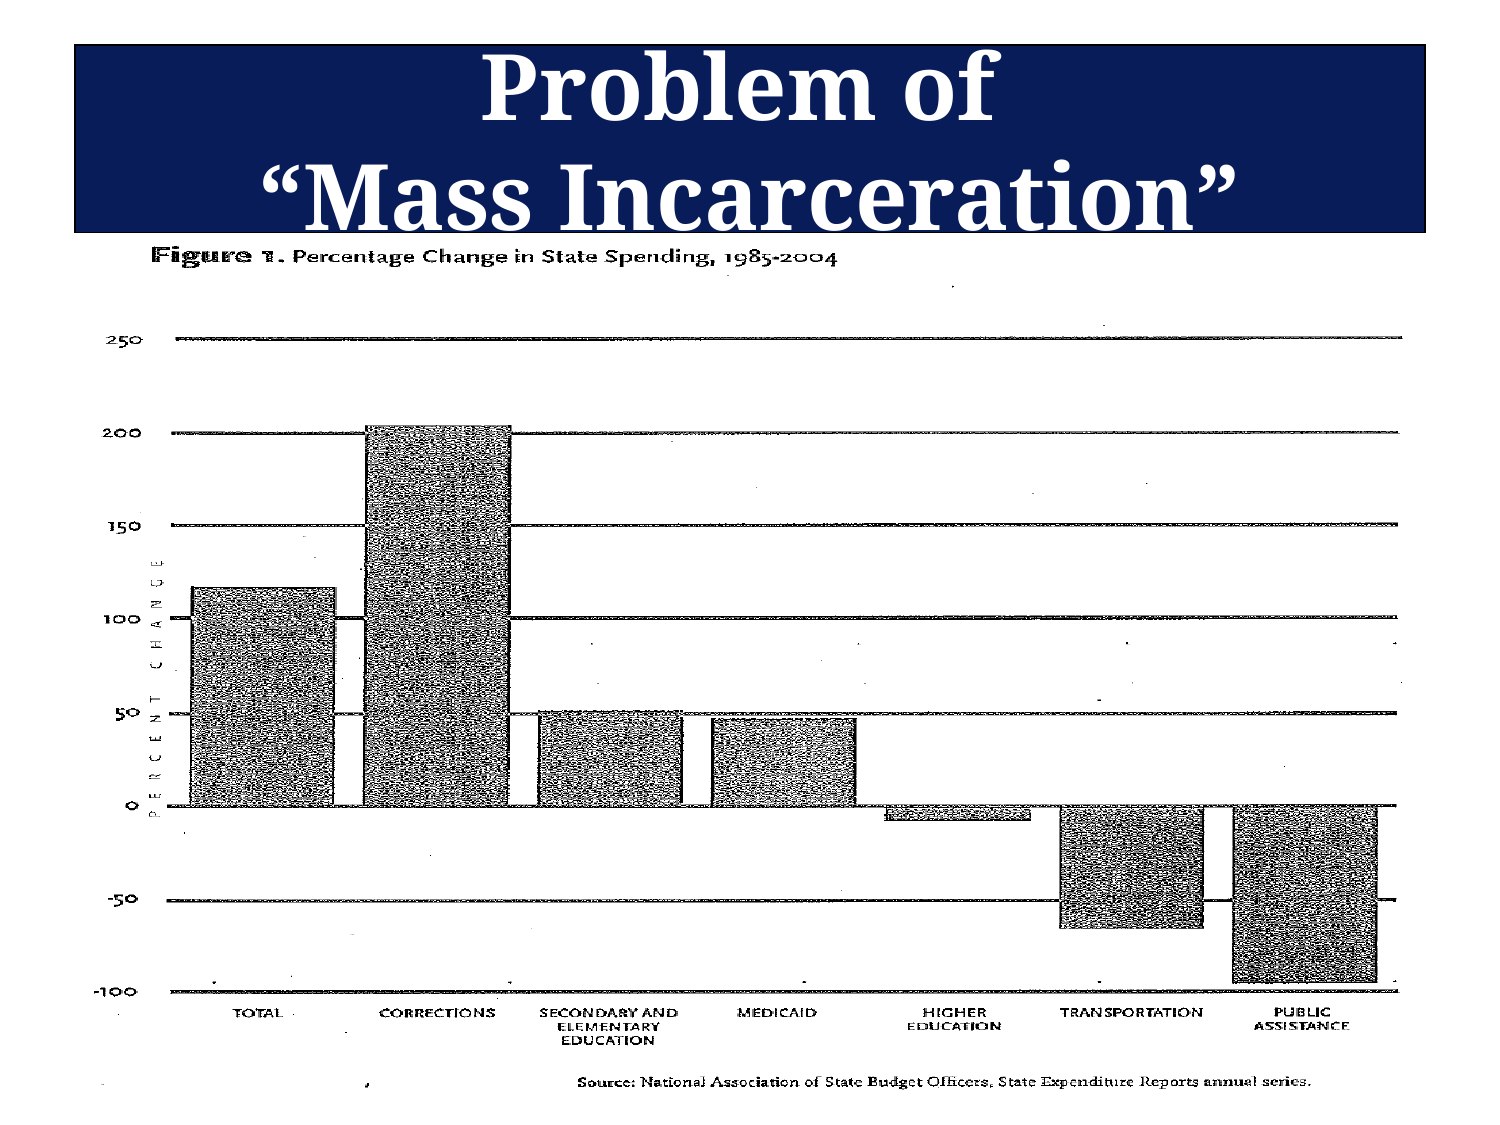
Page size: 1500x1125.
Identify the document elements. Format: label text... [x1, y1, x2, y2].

picture [87, 237, 1426, 1101]
title Problem of “Mass Incarceration” [74, 44, 1426, 233]
